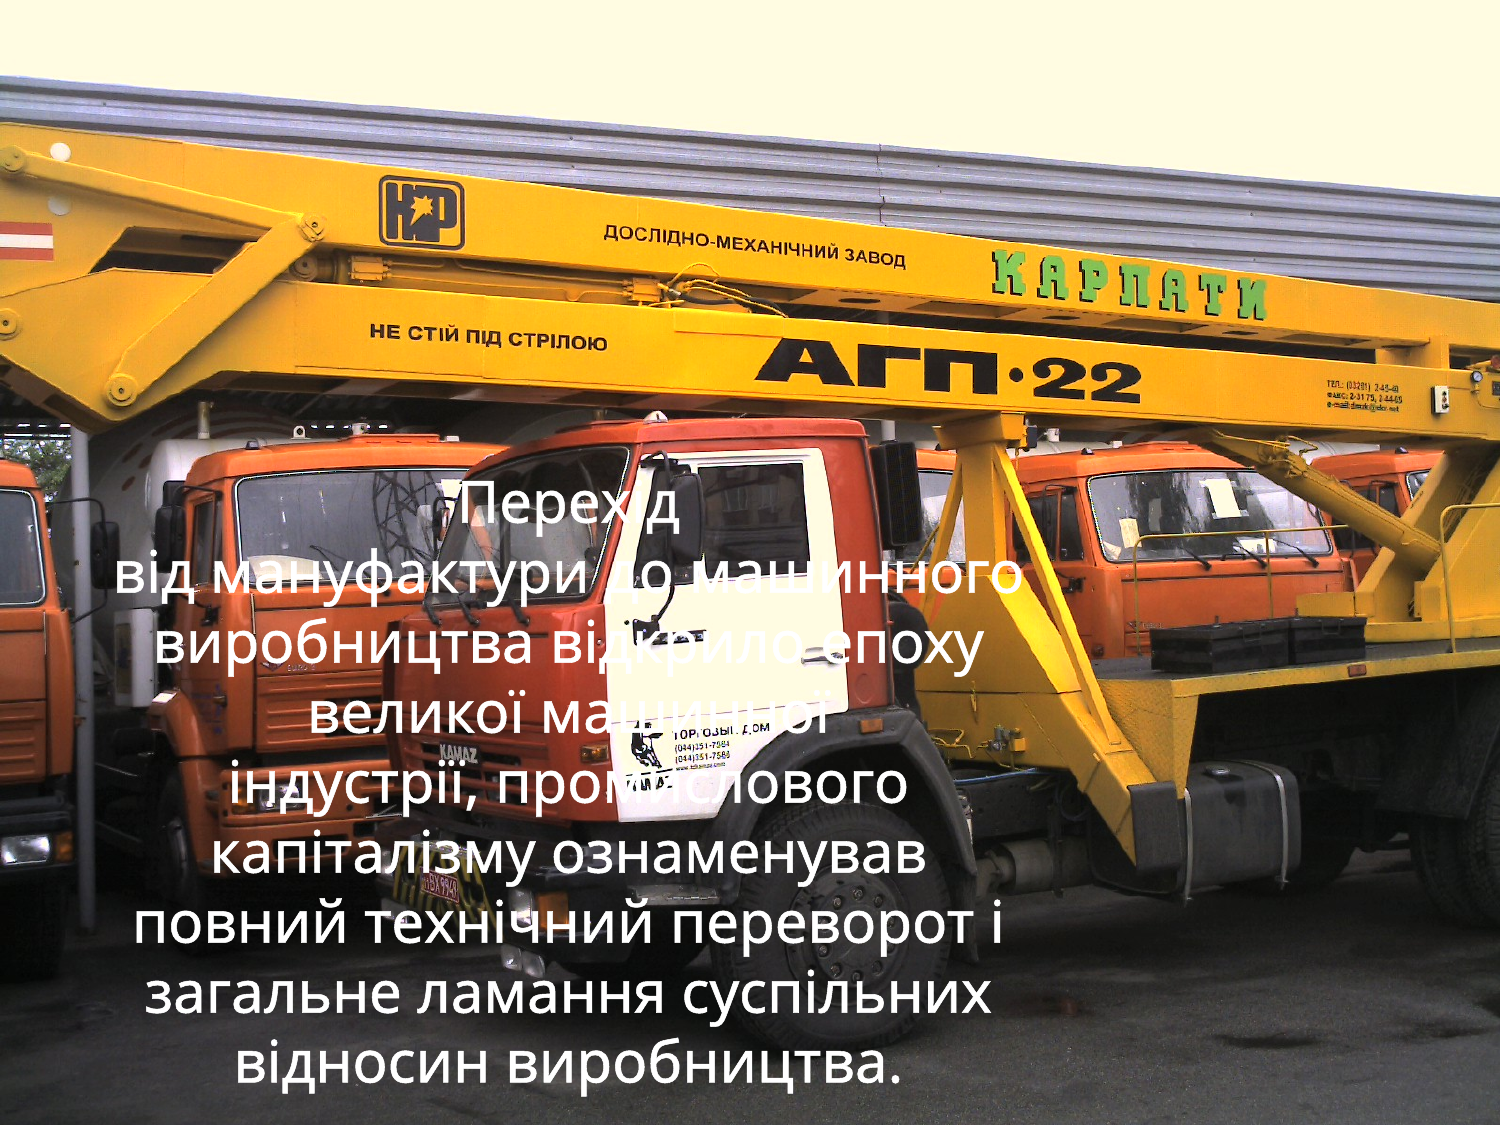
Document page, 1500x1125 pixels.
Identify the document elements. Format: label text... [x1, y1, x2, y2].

text_box Перехід від мануфактури до машинного виробництва відкрило епоху великої машинної індустрії, промислового капіталізму ознаменував повний технічний переворот і загальне ламання суспільних відносин виробництва. [35, 457, 1102, 1102]
picture [0, 0, 1500, 1125]
